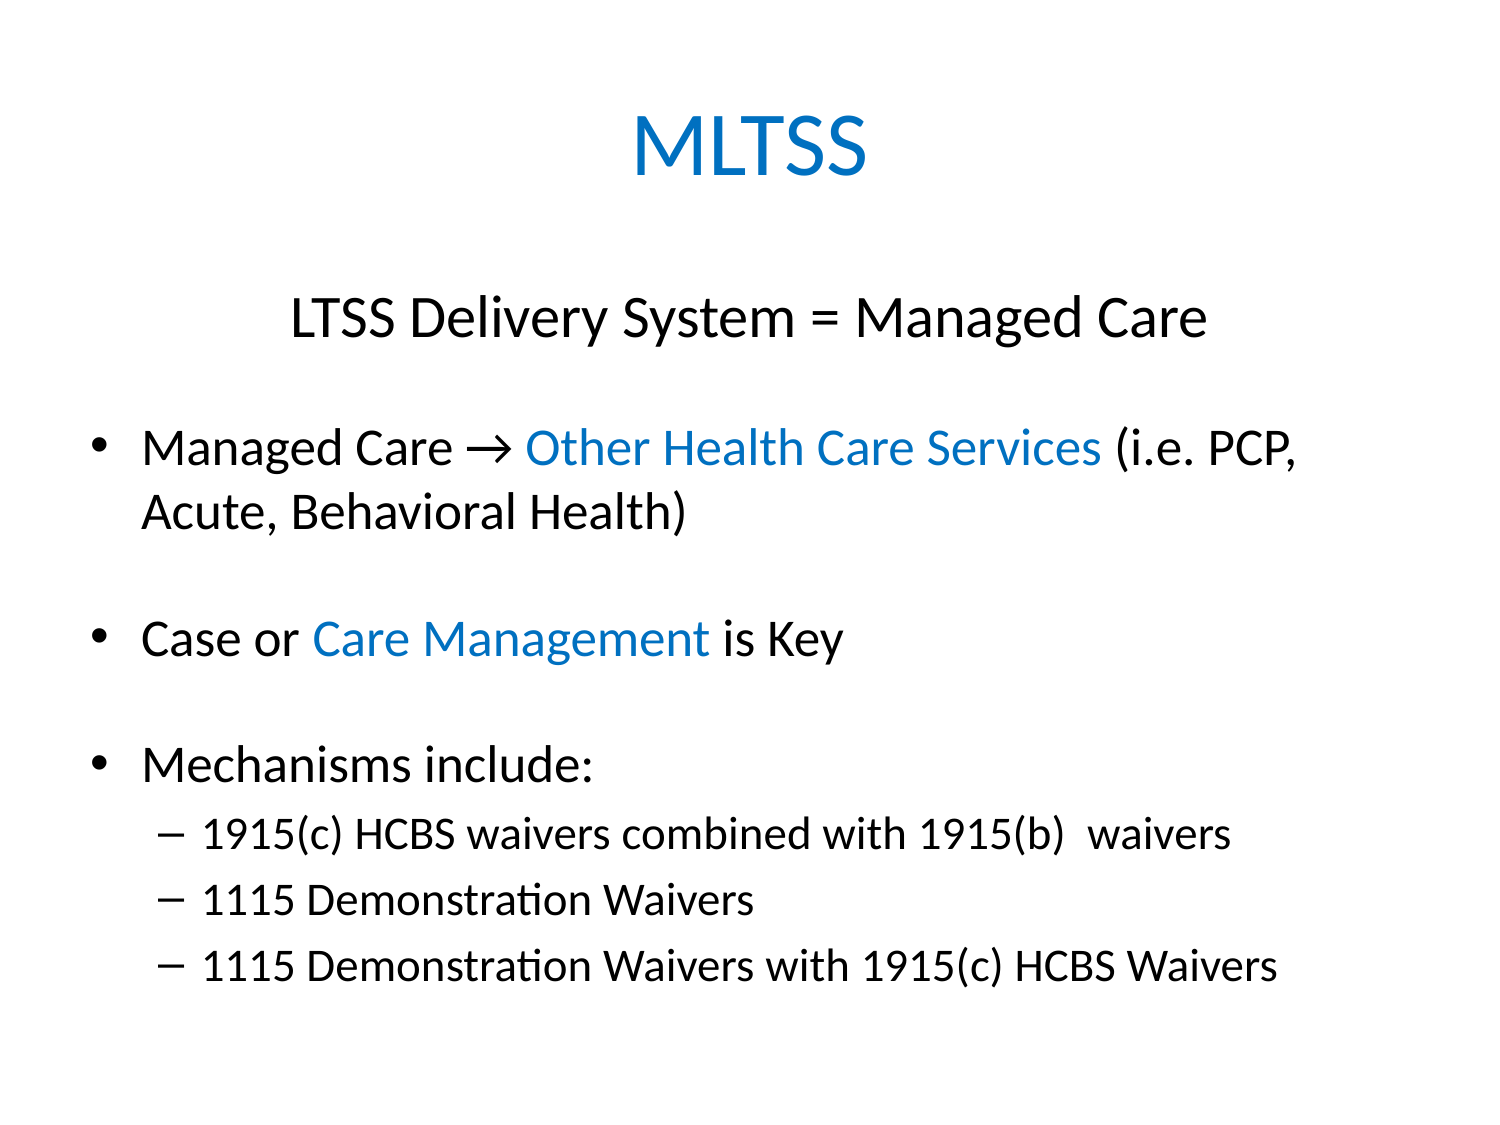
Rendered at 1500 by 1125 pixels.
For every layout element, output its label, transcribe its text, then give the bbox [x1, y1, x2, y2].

list LTSS Delivery System = Managed Care Managed Care → Other Health Care Services (i.e. PCP, Acute, Behavioral Health) Case or Care Management is Key Mechanisms include: 1915(c) HCBS waivers combined with 1915(b) waivers 1115 Demonstration Waivers 1115 Demonstration Waivers with 1915(c) HCBS Waivers [75, 212, 1425, 1005]
title MLTSS [75, 45, 1425, 212]
